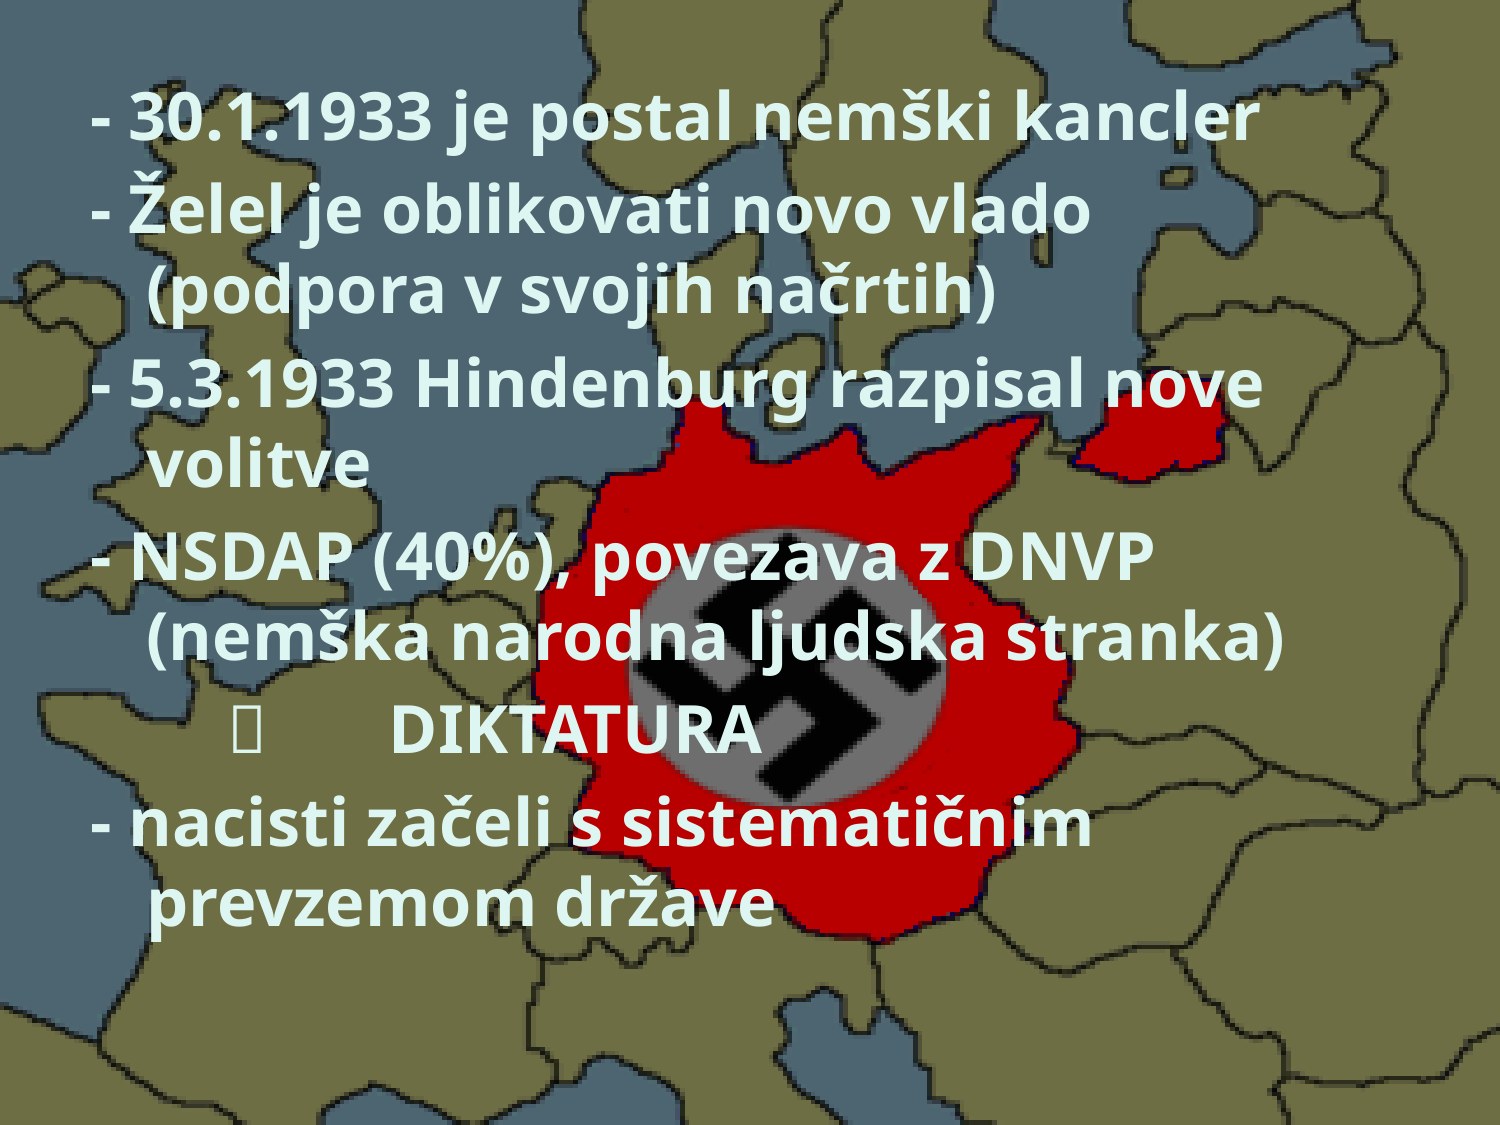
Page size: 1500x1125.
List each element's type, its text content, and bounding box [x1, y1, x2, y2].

picture [0, 0, 1500, 1125]
list - 30.1.1933 je postal nemški kancler - Želel je oblikovati novo vlado (podpora v svojih načrtih) - 5.3.1933 Hindenburg razpisal nove volitve - NSDAP (40%), povezava z DNVP (nemška narodna ljudska stranka)  DIKTATURA - nacisti začeli s sistematičnim prevzemom države [75, 66, 1425, 1005]
